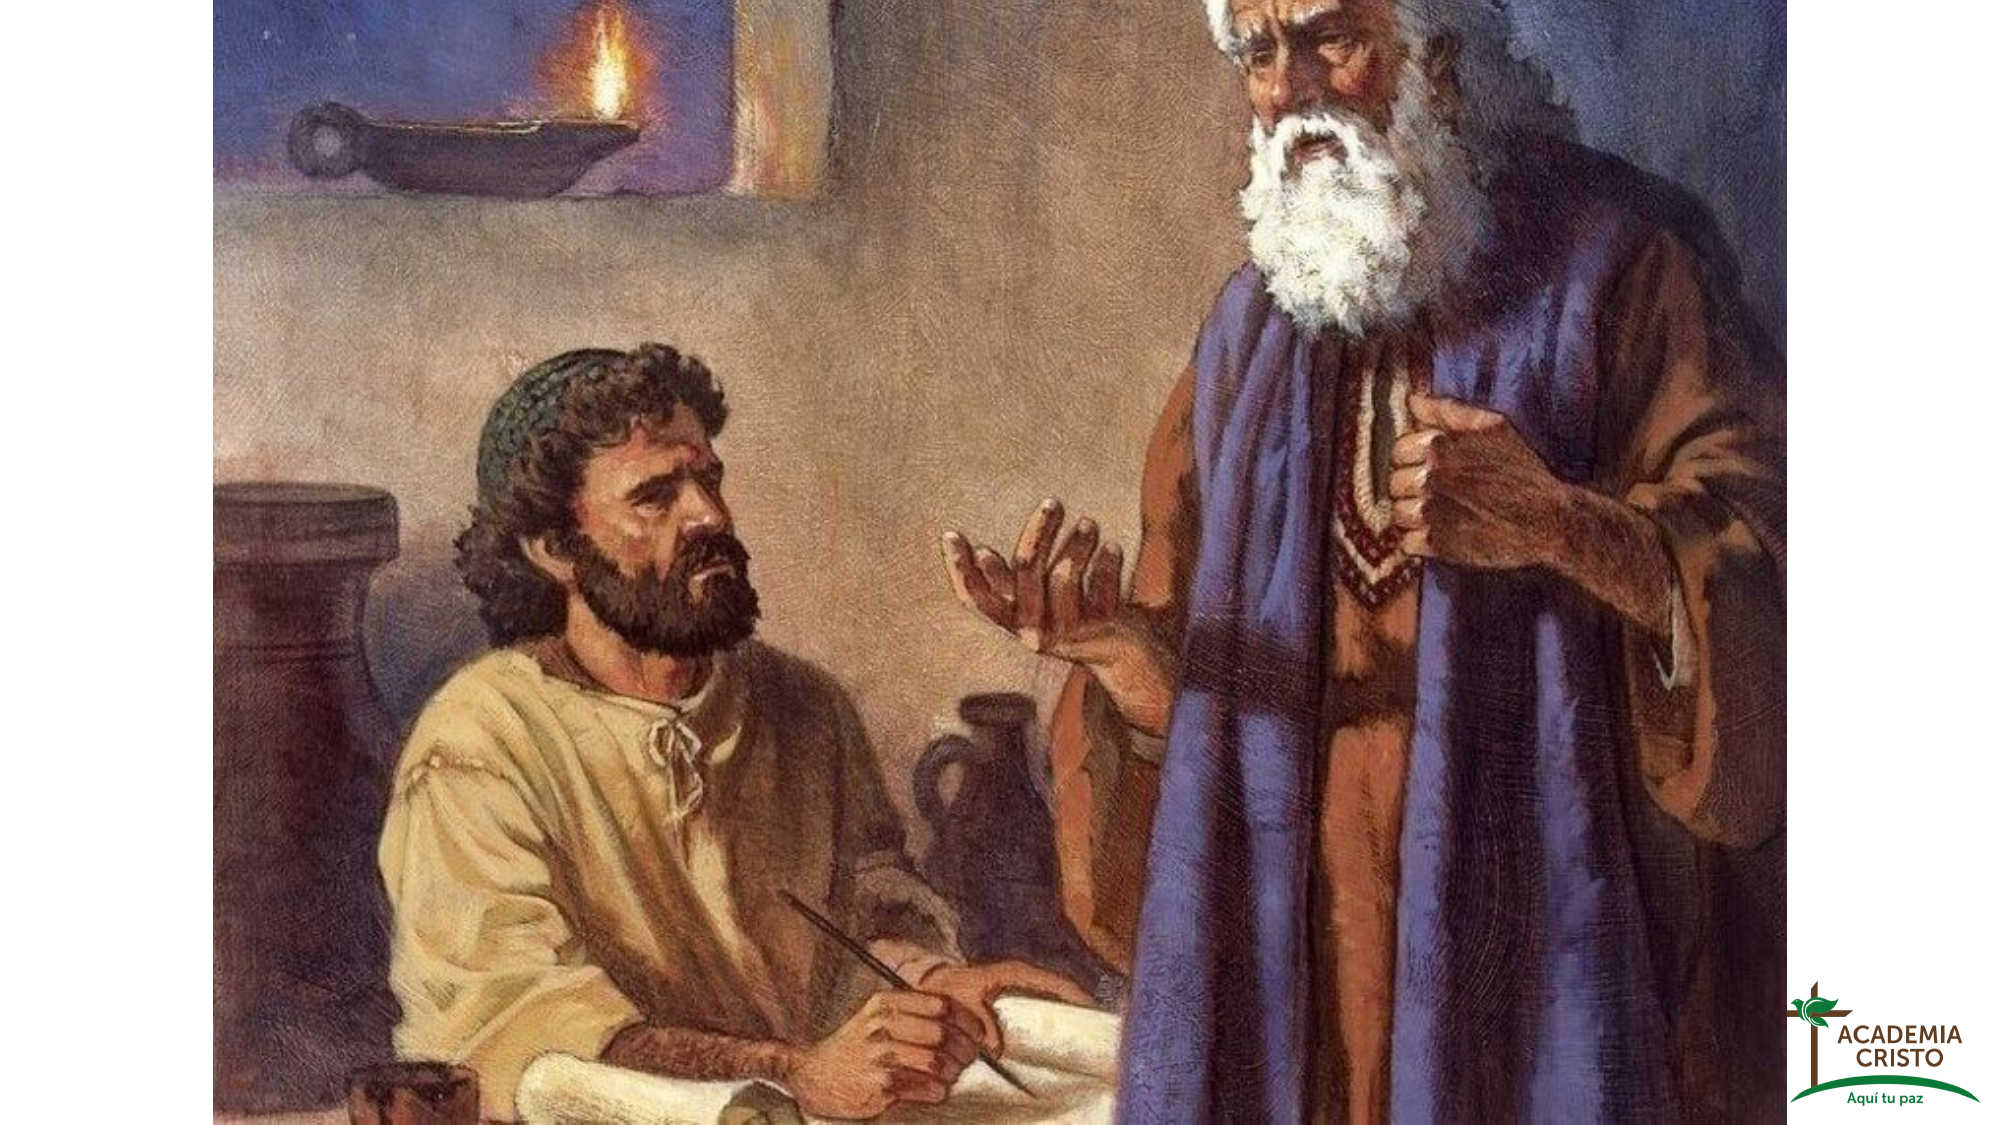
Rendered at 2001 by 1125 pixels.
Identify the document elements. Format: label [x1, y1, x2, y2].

picture [212, 0, 2000, 1125]
